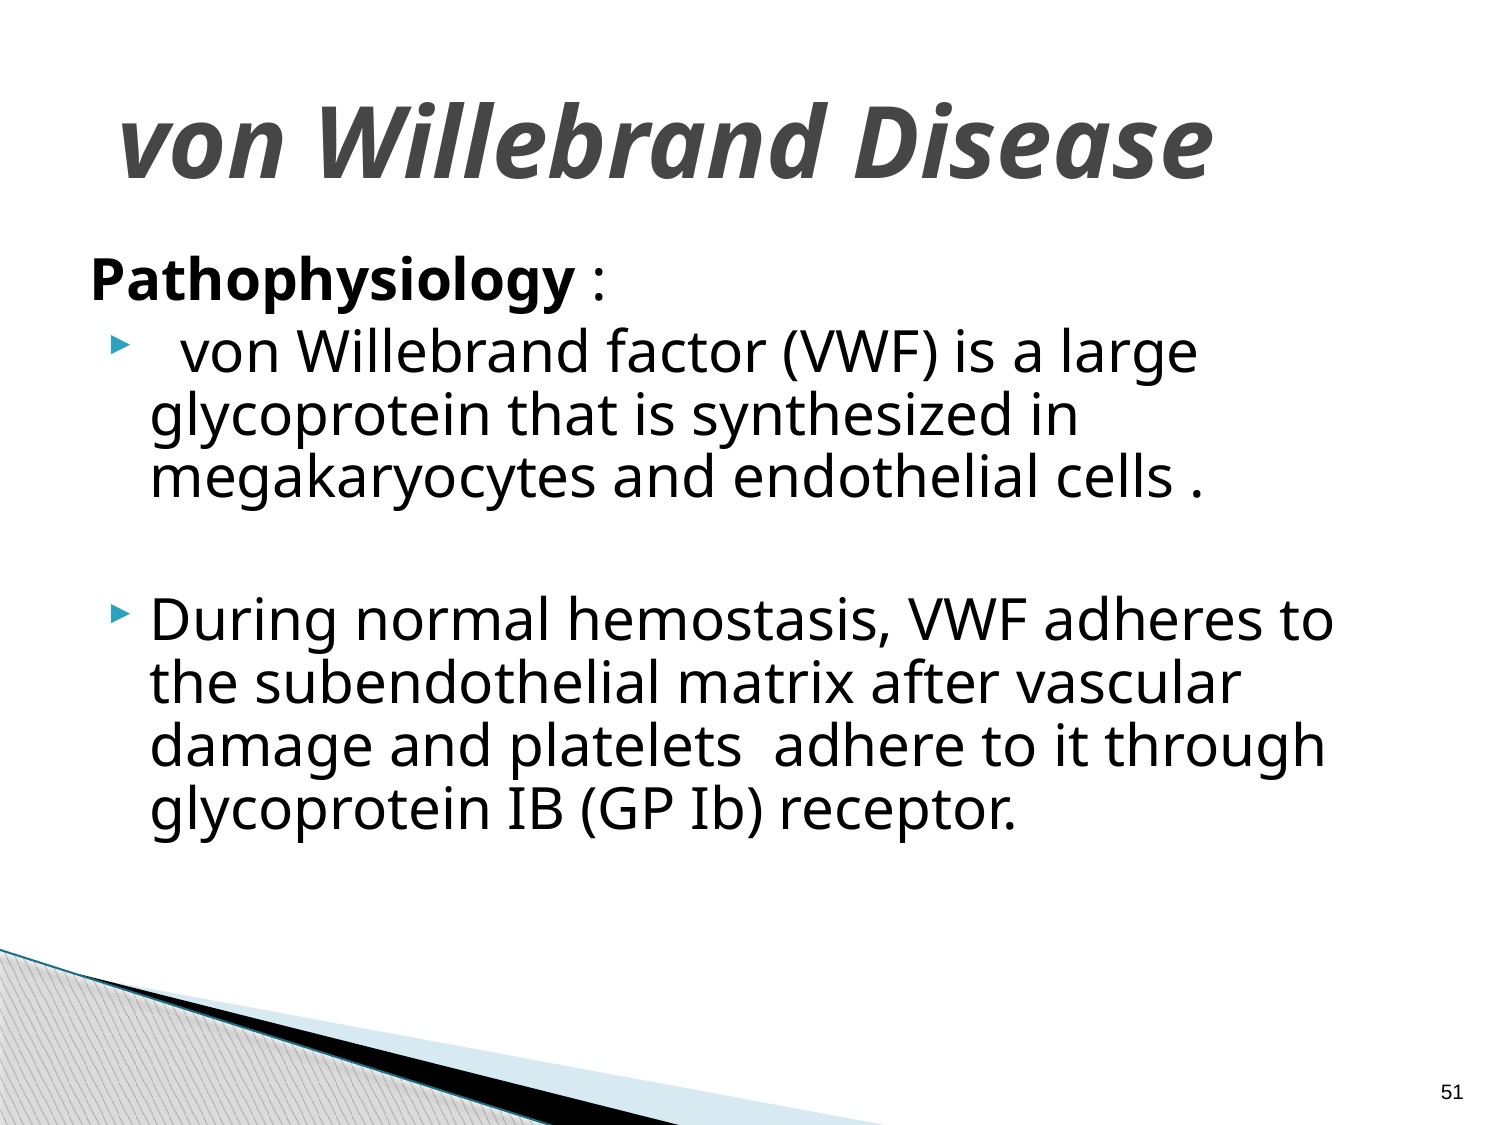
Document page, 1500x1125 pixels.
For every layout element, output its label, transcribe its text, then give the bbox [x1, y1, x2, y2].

slide_number 51 [1418, 1051, 1479, 1112]
list Pathophysiology : von Willebrand factor (VWF) is a large glycoprotein that is synthesized in megakaryocytes and endothelial cells . During normal hemostasis, VWF adheres to the subendothelial matrix after vascular damage and platelets adhere to it through glycoprotein IB (GP Ib) receptor. [75, 243, 1425, 986]
title von Willebrand Disease [75, 45, 1425, 233]
